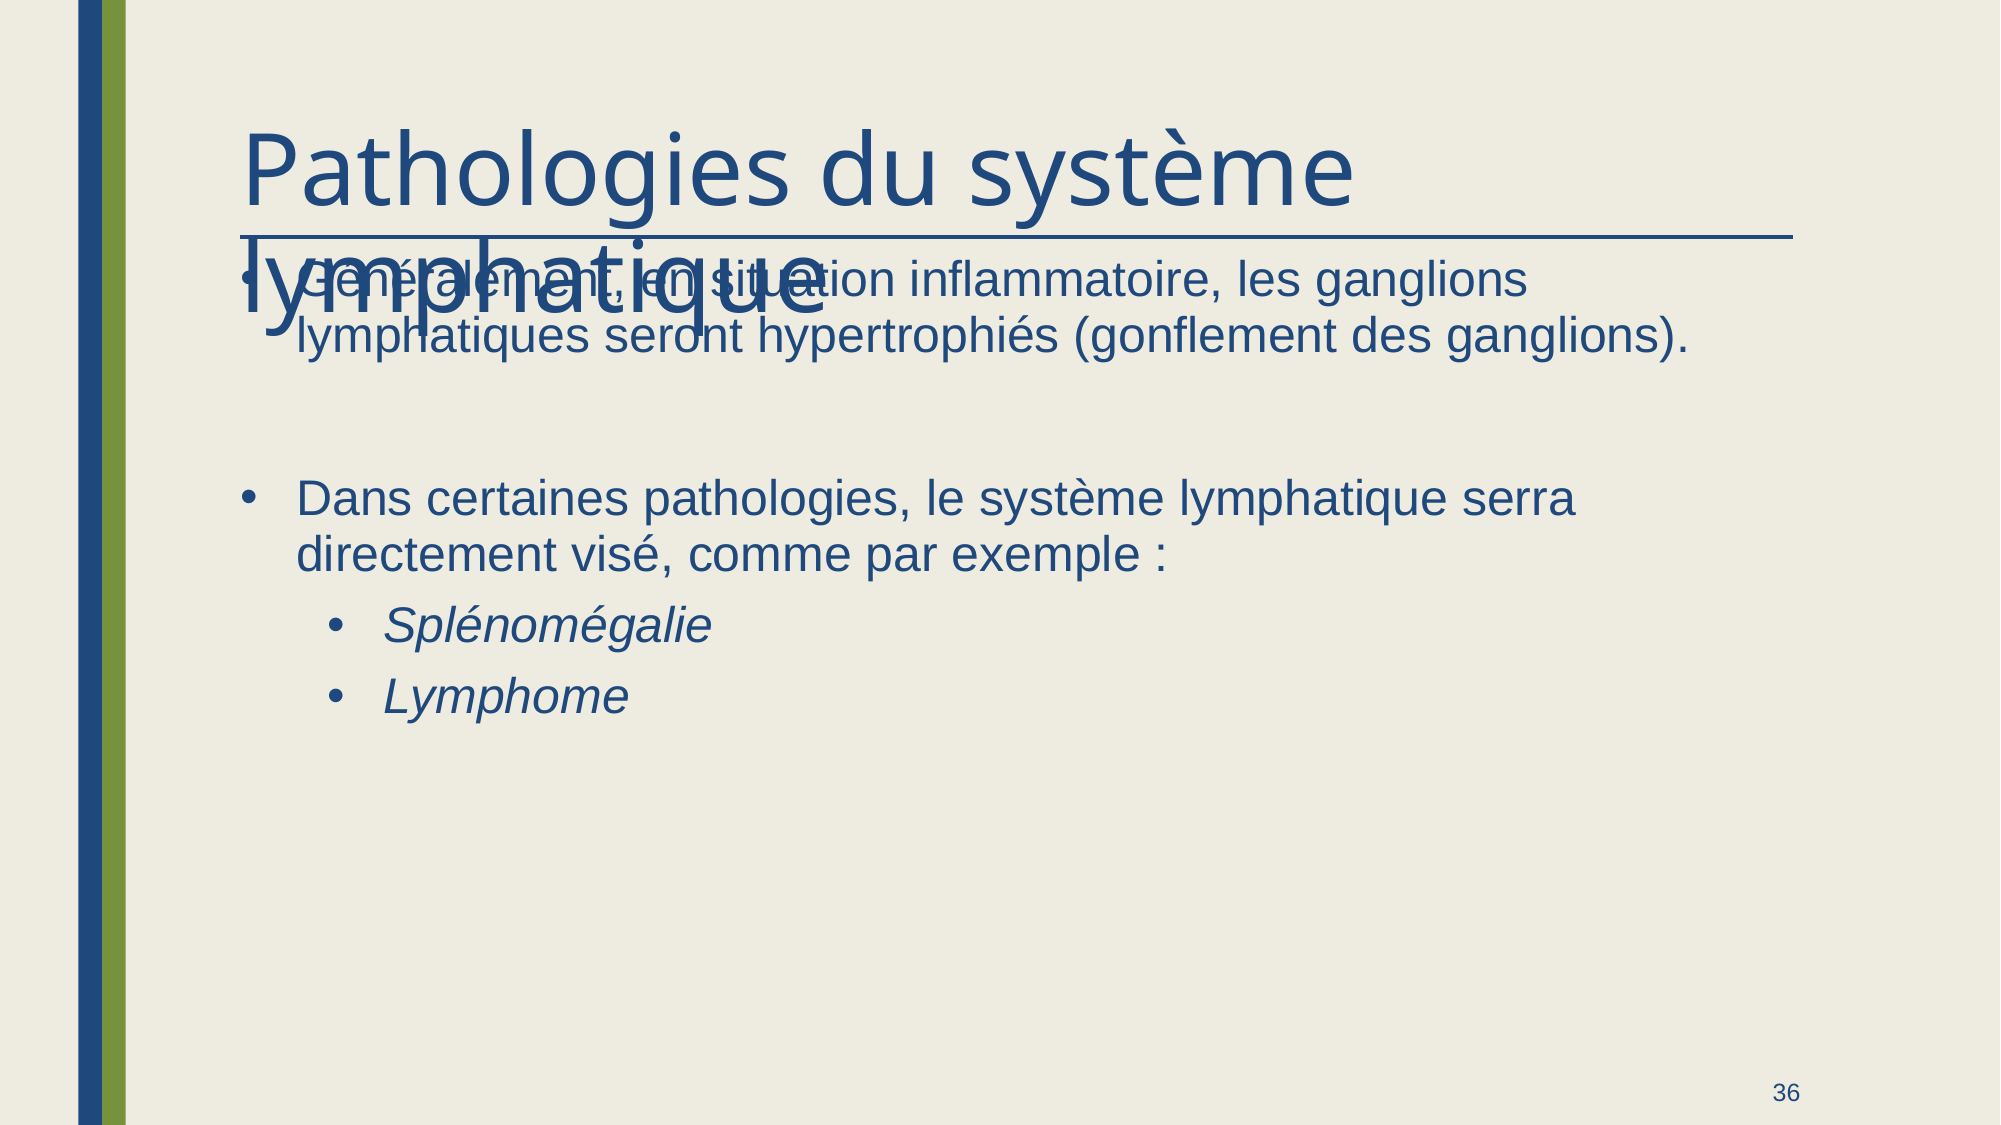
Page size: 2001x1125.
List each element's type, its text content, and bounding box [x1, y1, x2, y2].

title Pathologies du système lymphatique [225, 112, 1800, 231]
slide_number 36 [1553, 1058, 1816, 1125]
list Généralement, en situation inflammatoire, les ganglions lymphatiques seront hypertrophiés (gonflement des ganglions). Dans certaines pathologies, le système lymphatique serra directement visé, comme par exemple : Splénomégalie Lymphome [225, 243, 1800, 963]
